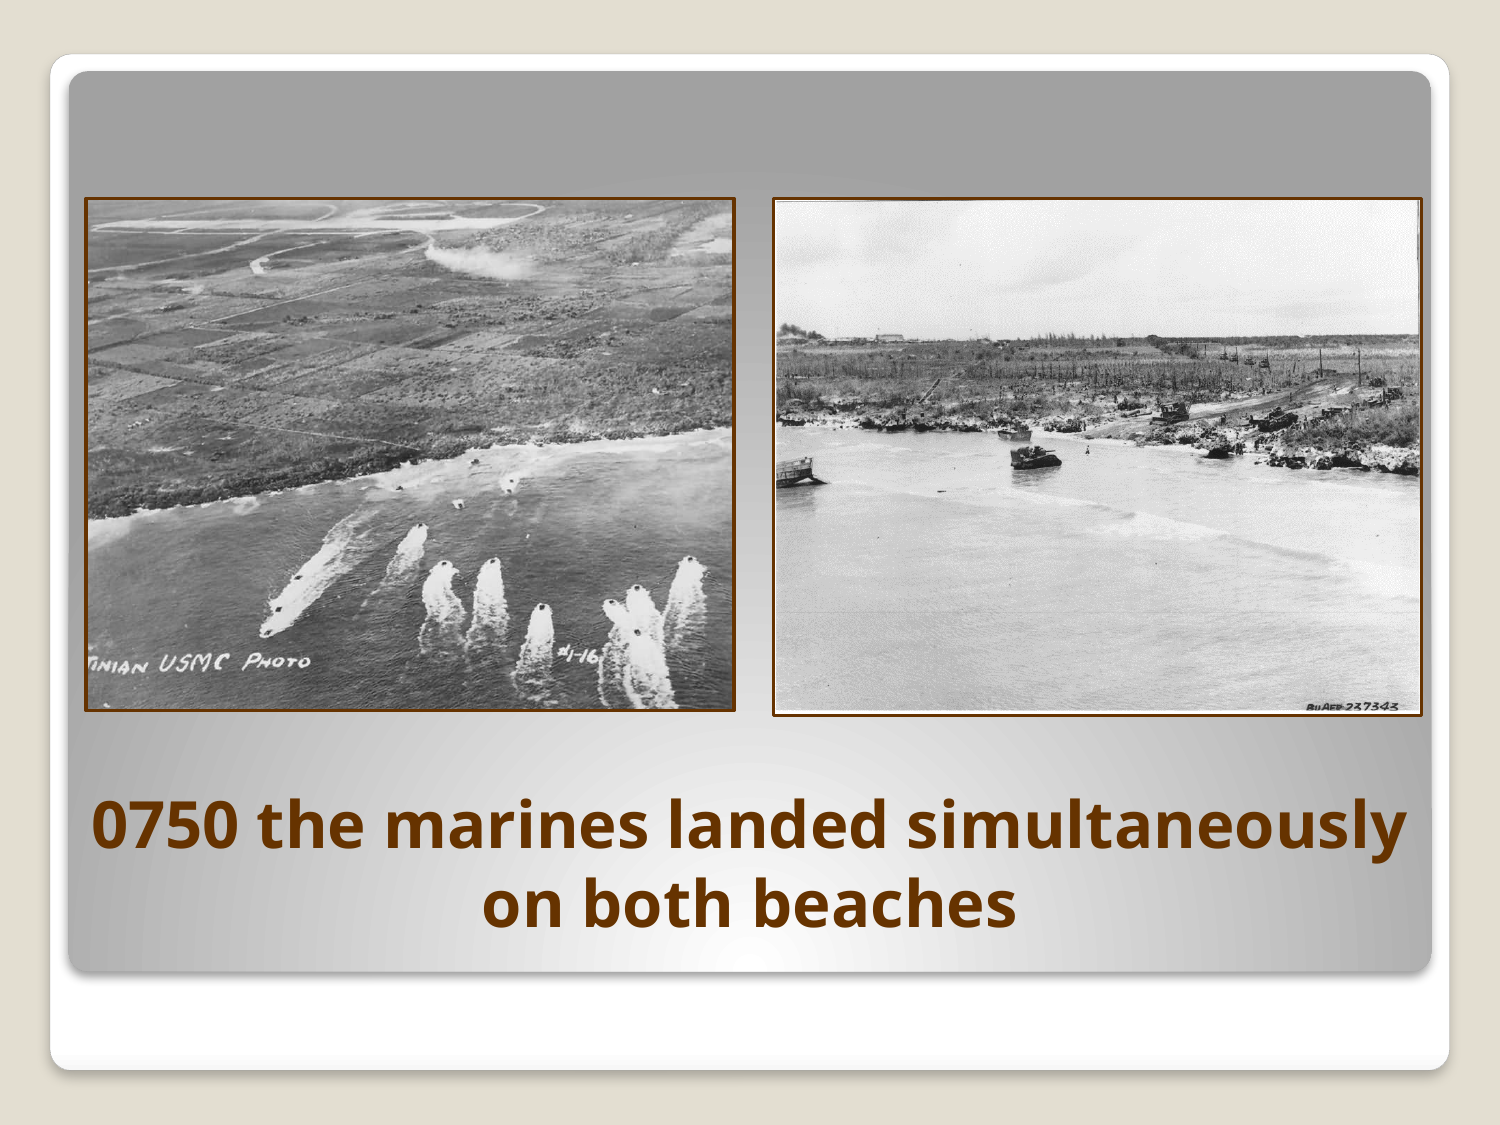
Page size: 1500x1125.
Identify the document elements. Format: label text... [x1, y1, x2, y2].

title 0750 the marines landed simultaneously on both beaches [75, 774, 1425, 948]
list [87, 199, 733, 710]
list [774, 199, 1420, 714]
